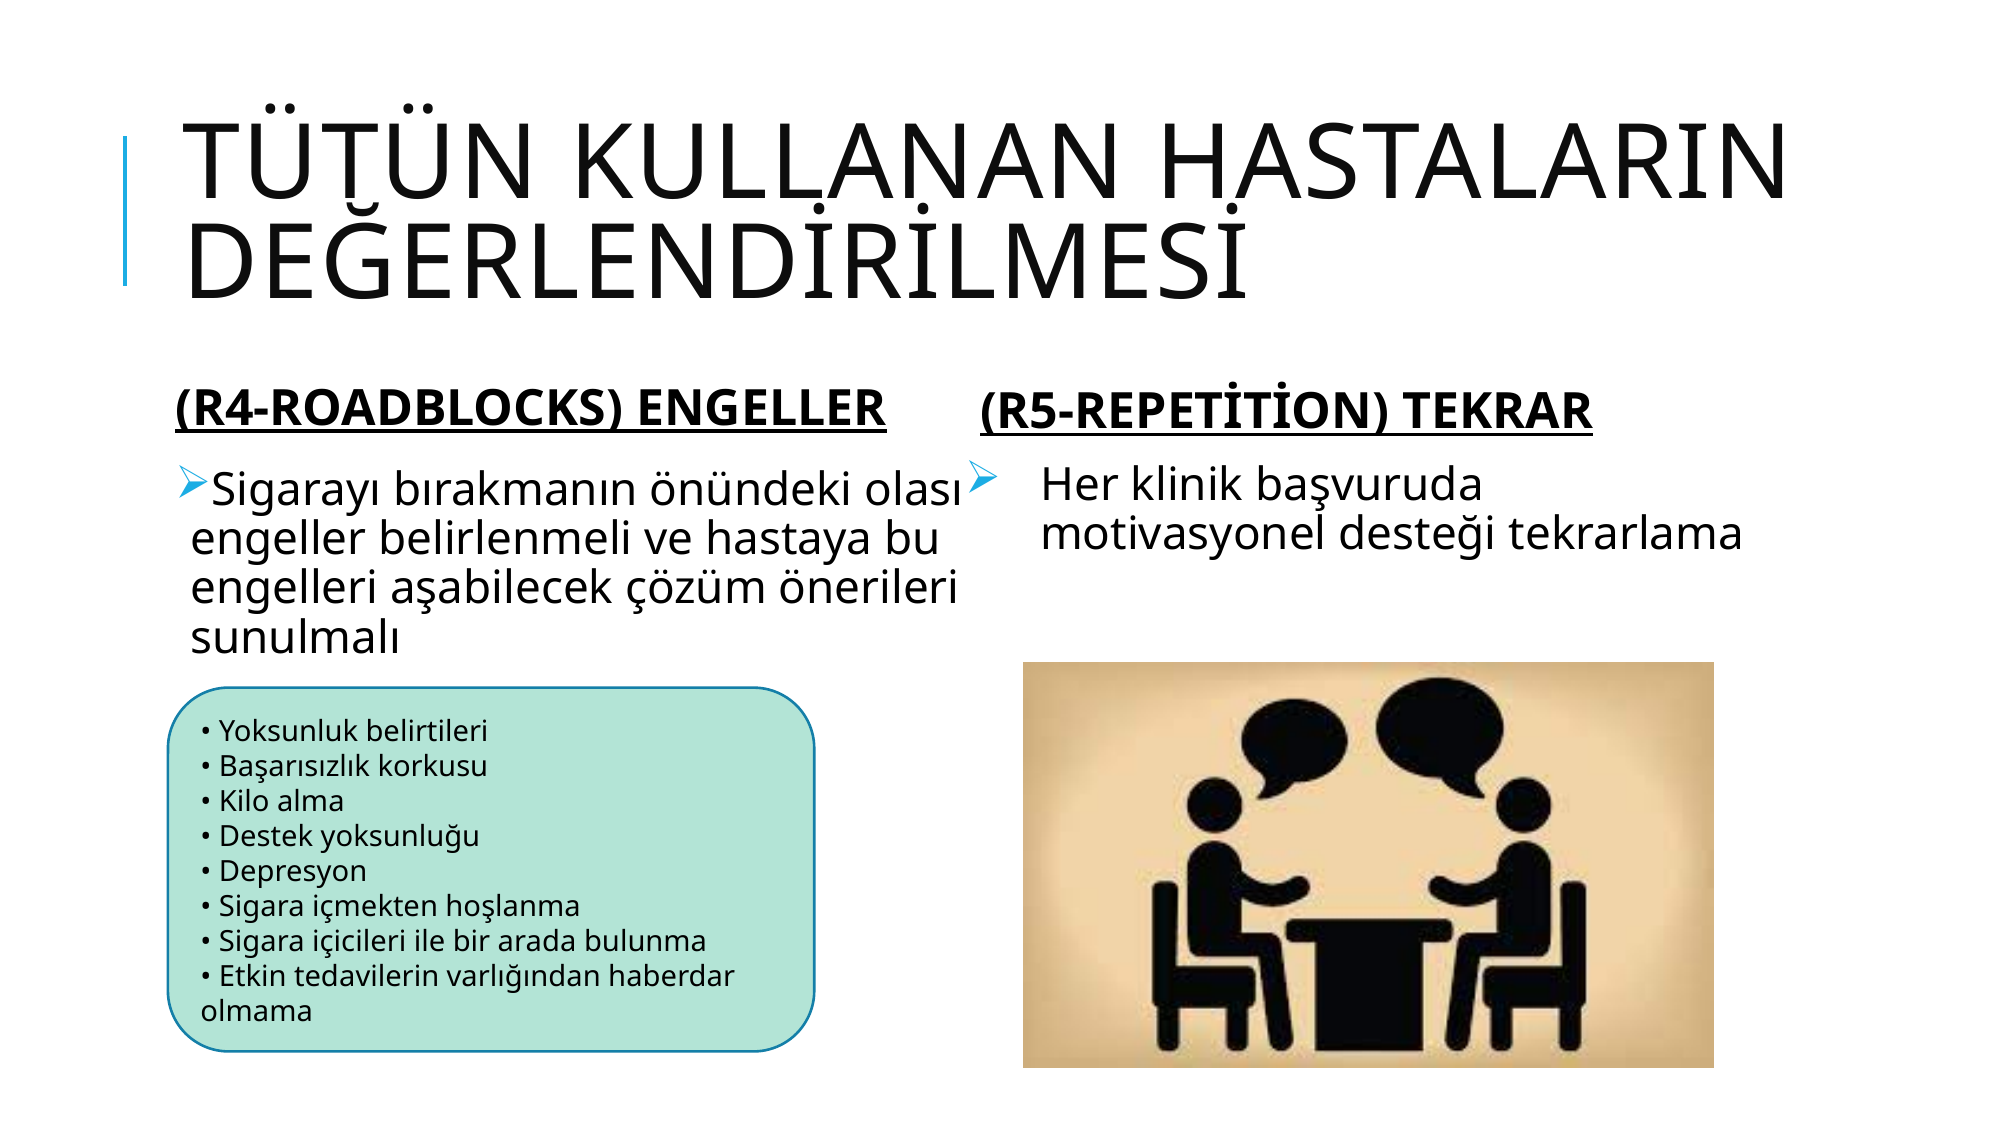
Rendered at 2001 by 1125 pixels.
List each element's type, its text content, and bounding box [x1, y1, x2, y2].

picture [1022, 662, 1714, 1069]
text_box • Yoksunluk belirtileri • Başarısızlık korkusu • Kilo alma • Destek yoksunluğu • Depresyon • Sigara içmekten hoşlanma • Sigara içicileri ile bir arada bulunma • Etkin tedavilerin varlığından haberdar olmama [166, 686, 816, 1053]
text_box (R5-REPETİTİON) TEKRAR [965, 371, 1705, 492]
title Tütün kullanan hastaların değerlendirilmesi [168, 96, 1921, 342]
list (R4-ROADBLOCKS) ENGELLER Sigarayı bırakmanın önündeki olası engeller belirlenmeli ve hastaya bu engelleri aşabilecek çözüm önerileri sunulmalı Her klinik başvuruda motivasyonel desteği tekrarlama [168, 375, 1763, 1035]
